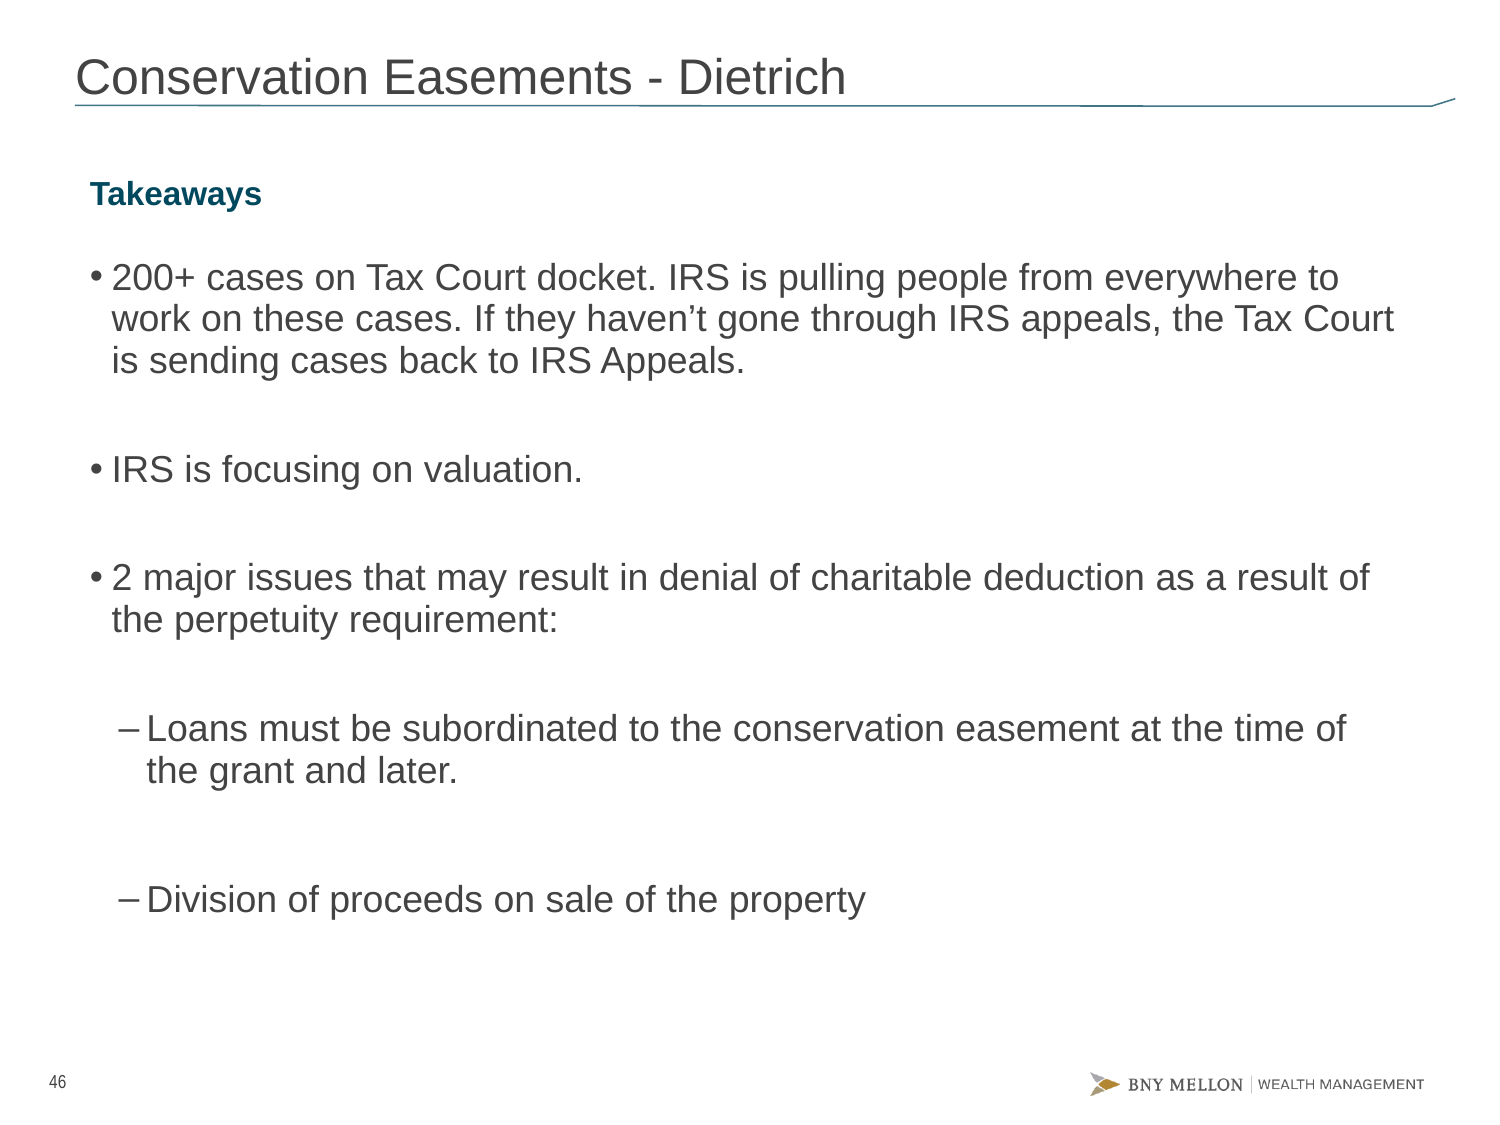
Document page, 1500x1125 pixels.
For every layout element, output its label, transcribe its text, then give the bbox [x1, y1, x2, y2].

list Takeaways 200+ cases on Tax Court docket. IRS is pulling people from everywhere to work on these cases. If they haven’t gone through IRS appeals, the Tax Court is sending cases back to IRS Appeals. IRS is focusing on valuation. 2 major issues that may result in denial of charitable deduction as a result of the perpetuity requirement: Loans must be subordinated to the conservation easement at the time of the grant and later. Division of proceeds on sale of the property [75, 168, 1423, 994]
picture [1090, 1072, 1424, 1096]
title Conservation Easements - Dietrich [75, 0, 1425, 105]
